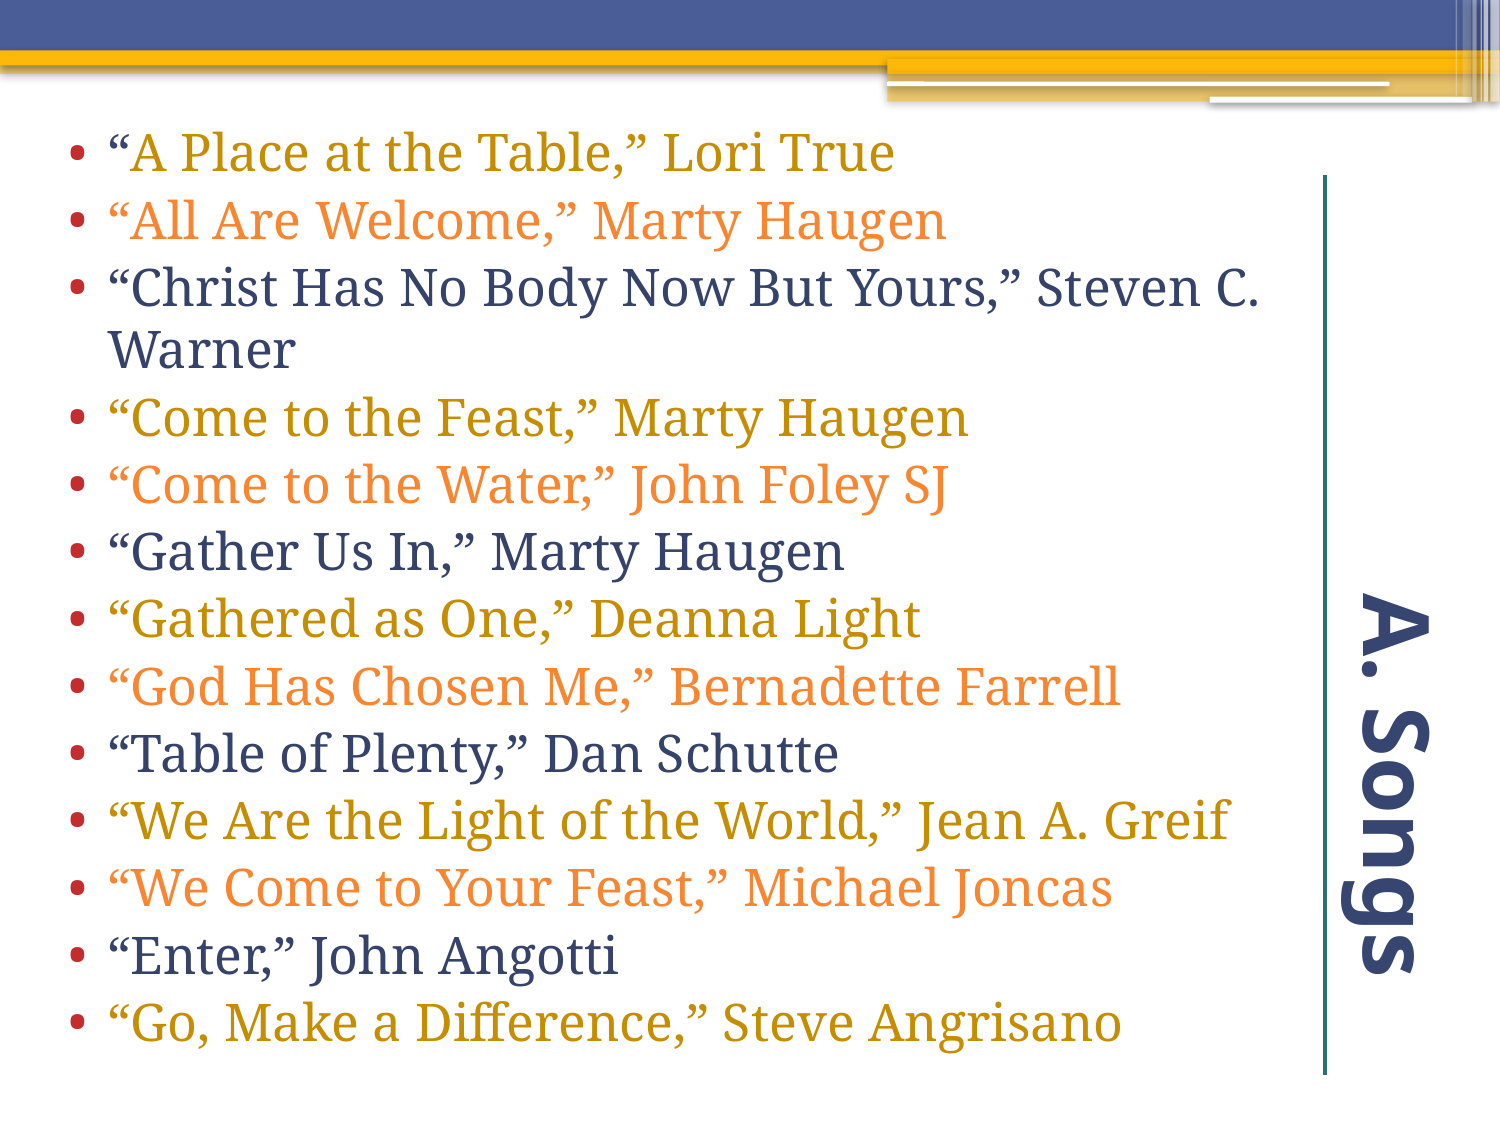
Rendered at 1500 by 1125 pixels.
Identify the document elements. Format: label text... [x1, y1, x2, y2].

title A. Songs [1338, 324, 1463, 993]
list “A Place at the Table,” Lori True “All Are Welcome,” Marty Haugen “Christ Has No Body Now But Yours,” Steven C. Warner “Come to the Feast,” Marty Haugen “Come to the Water,” John Foley SJ “Gather Us In,” Marty Haugen “Gathered as One,” Deanna Light “God Has Chosen Me,” Bernadette Farrell “Table of Plenty,” Dan Schutte “We Are the Light of the World,” Jean A. Greif “We Come to Your Feast,” Michael Joncas “Enter,” John Angotti “Go, Make a Difference,” Steve Angrisano [37, 112, 1338, 1068]
